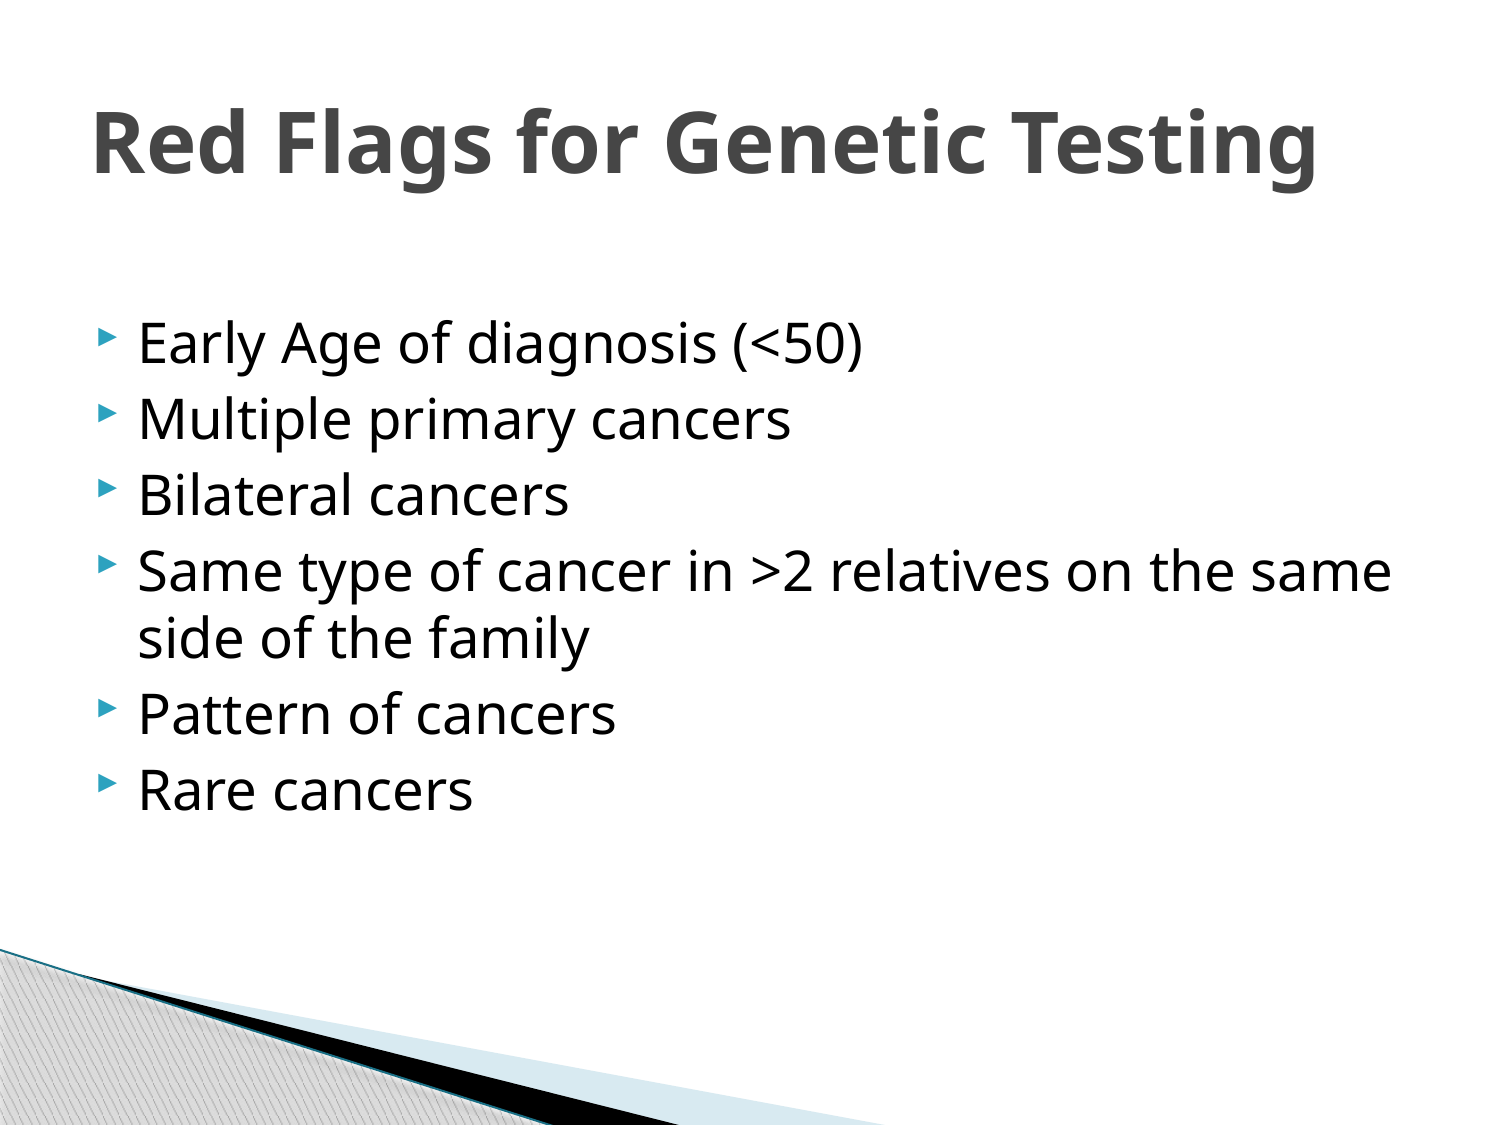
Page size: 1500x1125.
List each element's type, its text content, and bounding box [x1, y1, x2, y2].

list Early Age of diagnosis (<50) Multiple primary cancers Bilateral cancers Same type of cancer in >2 relatives on the same side of the family Pattern of cancers Rare cancers [62, 299, 1413, 913]
title Red Flags for Genetic Testing [75, 45, 1425, 233]
